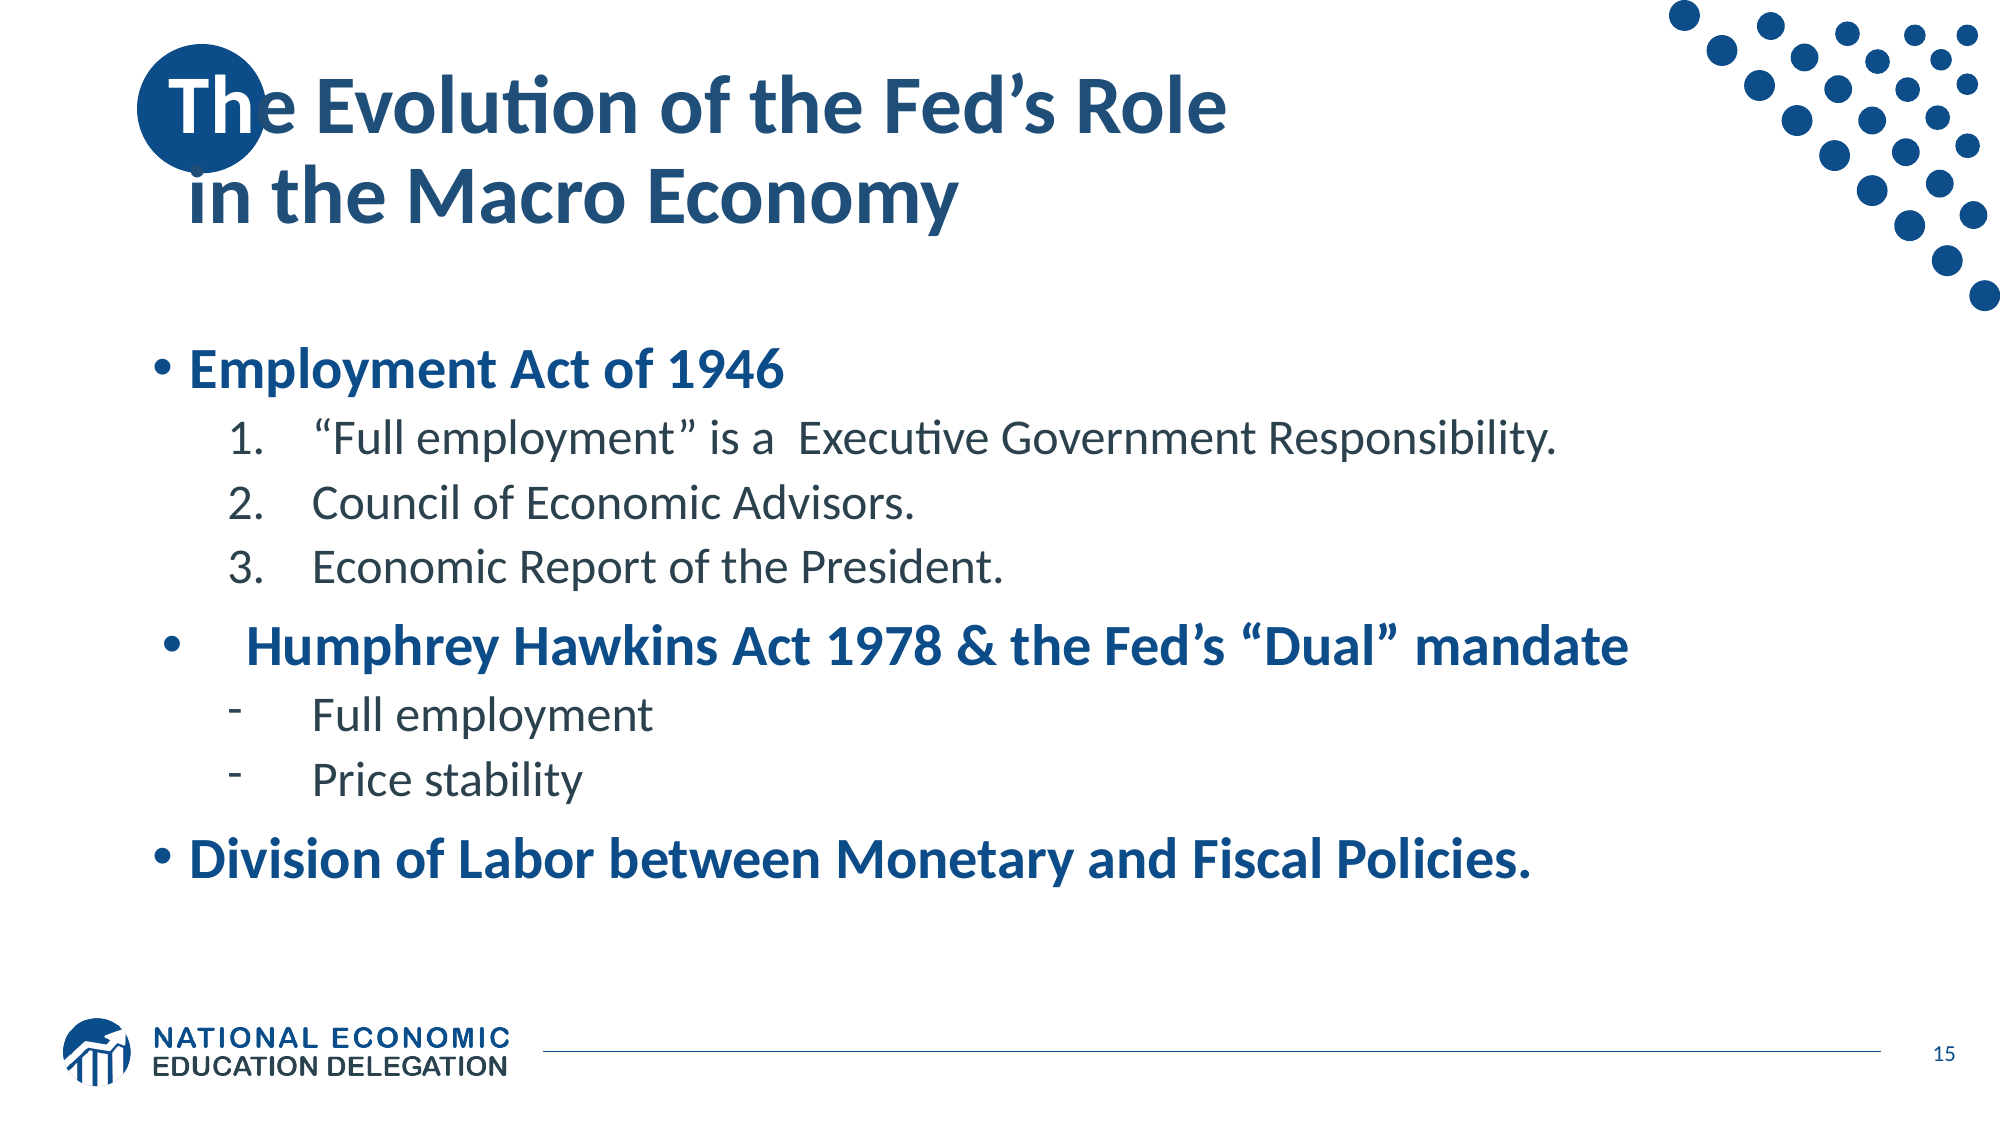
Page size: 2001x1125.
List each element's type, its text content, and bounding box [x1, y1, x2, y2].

slide_number 15 [1521, 1022, 1972, 1082]
list Employment Act of 1946 “Full employment” is a Executive Government Responsibility. Council of Economic Advisors. Economic Report of the President. Humphrey Hawkins Act 1978 & the Fed’s “Dual” mandate Full employment Price stability Division of Labor between Monetary and Fiscal Policies. [137, 257, 1863, 972]
title The Evolution of the Fed’s Role in the Macro Economy [153, 43, 1879, 261]
picture [55, 1013, 520, 1091]
